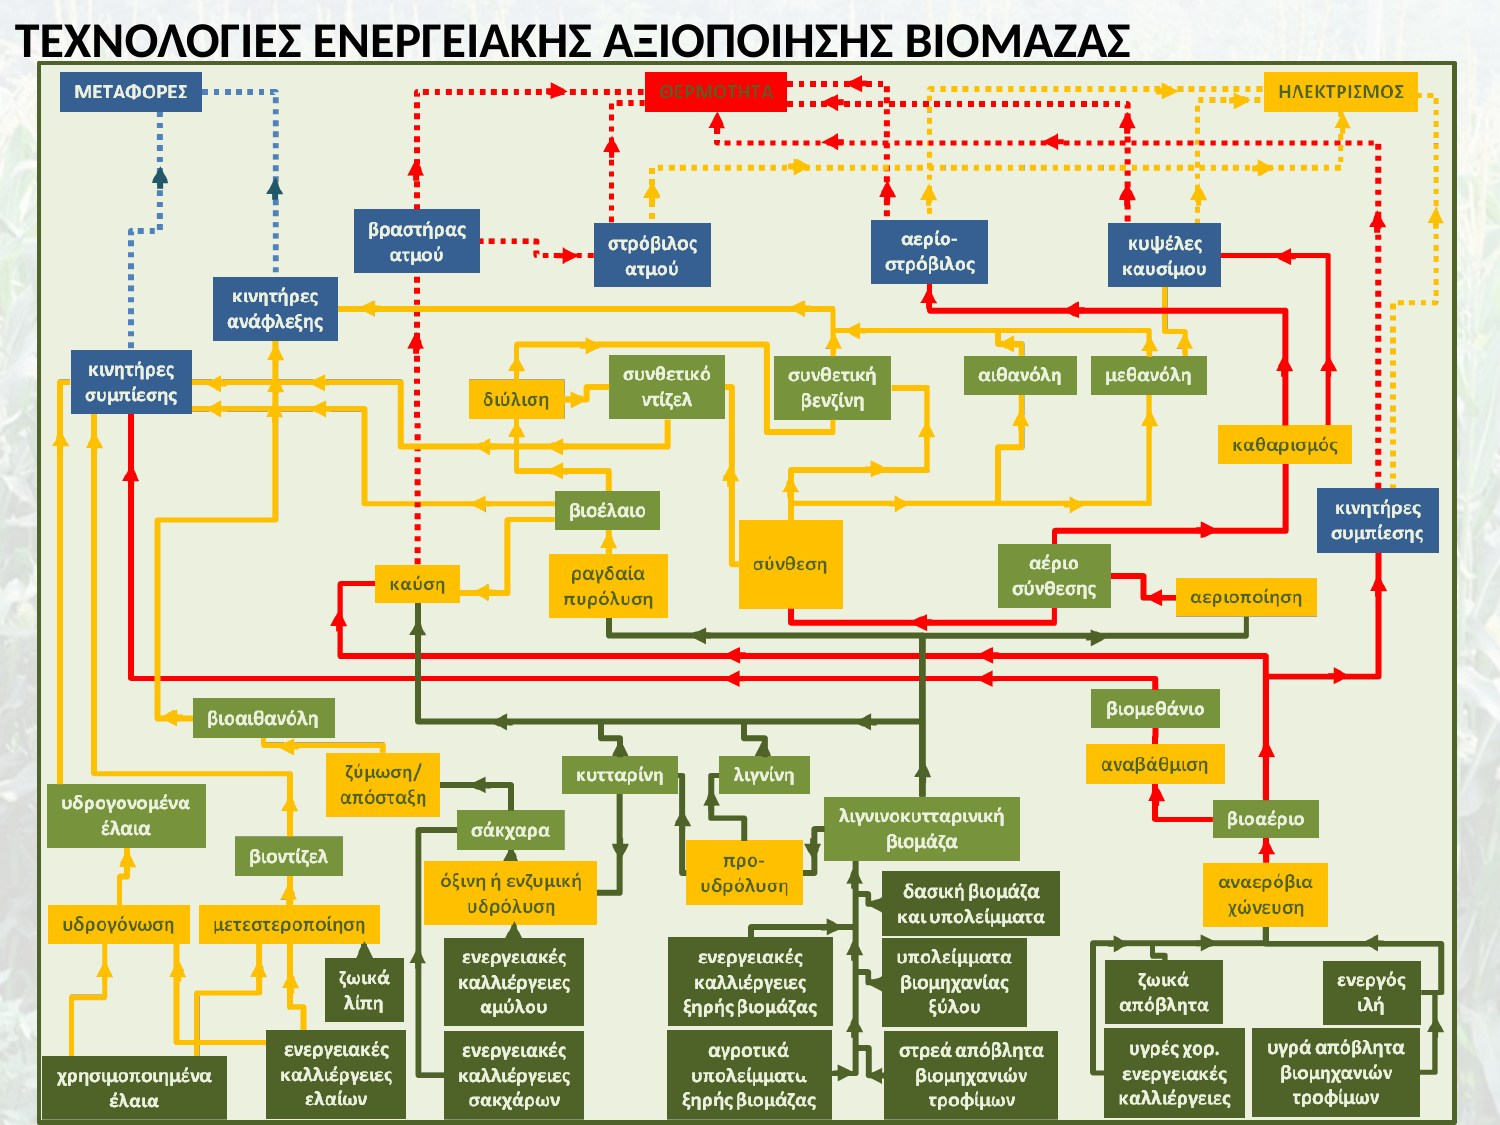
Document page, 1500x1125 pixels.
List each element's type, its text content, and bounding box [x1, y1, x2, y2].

picture [40, 64, 1453, 1121]
text_box ΤΕΧΝΟΛΟΓΙΕΣ ΕΝΕΡΓΕΙΑΚΗΣ ΑΞΙΟΠΟΙΗΣΗΣ ΒΙΟΜΑΖΑΣ [0, 0, 1500, 75]
